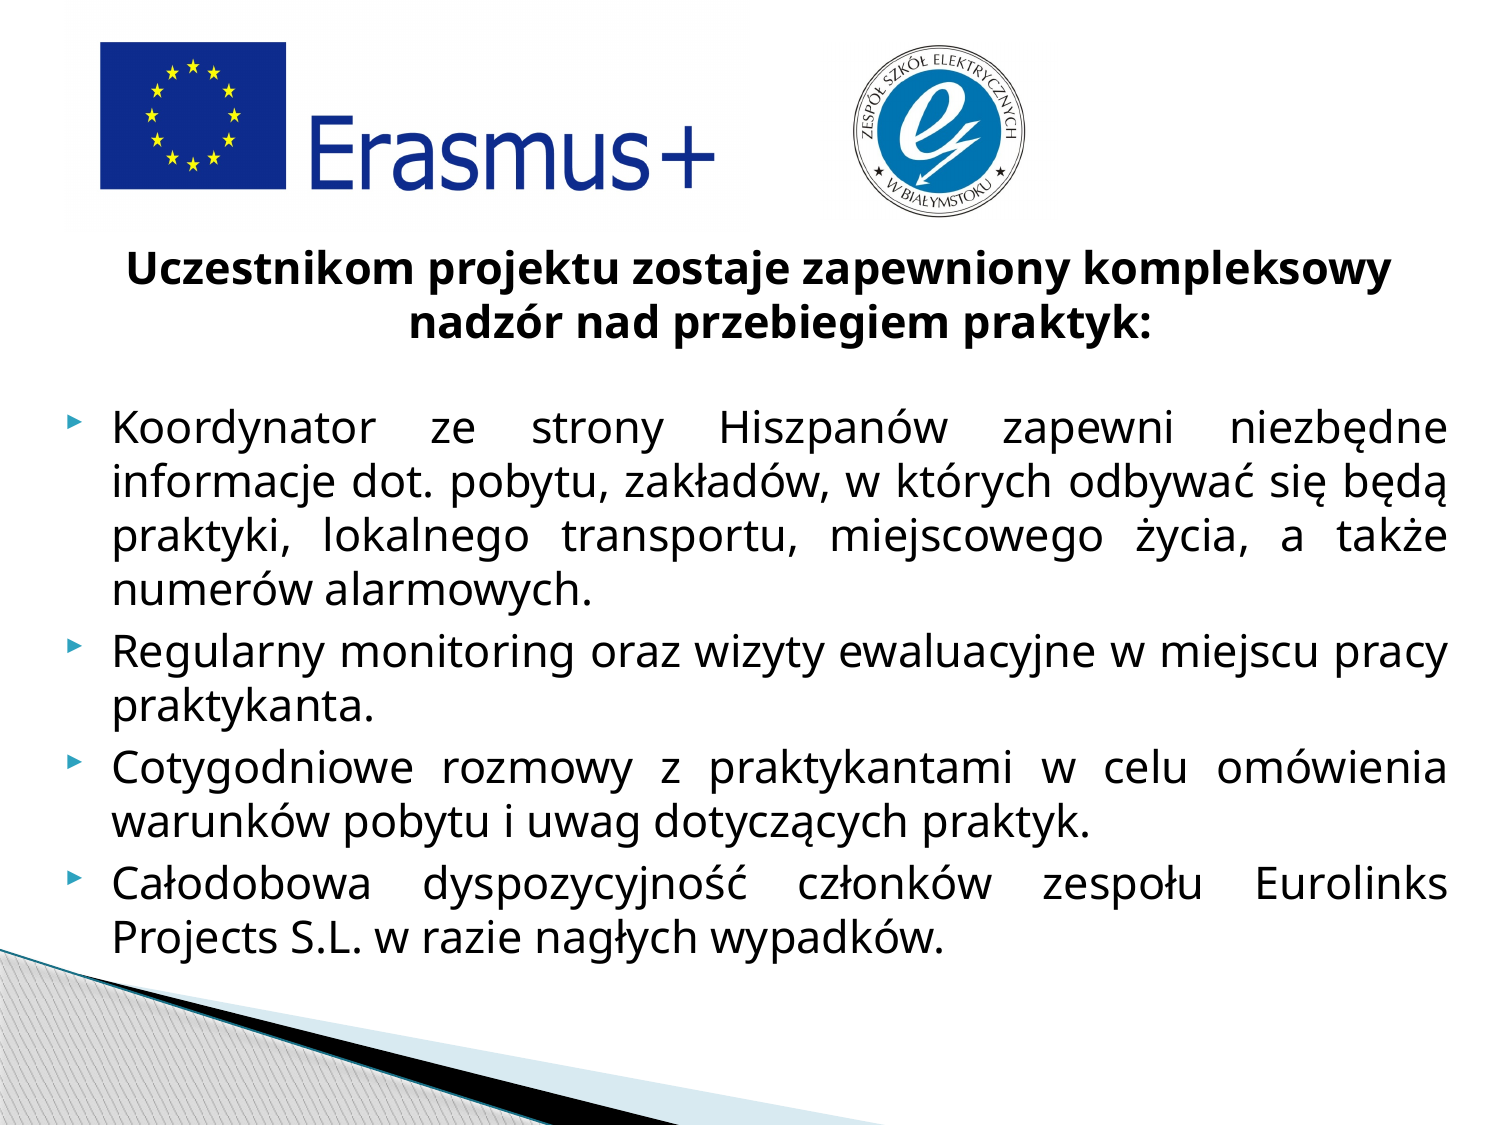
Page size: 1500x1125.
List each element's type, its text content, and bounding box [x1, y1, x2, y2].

picture [820, 42, 1058, 221]
list Uczestnikom projektu zostaje zapewniony kompleksowy nadzór nad przebiegiem praktyk: Koordynator ze strony Hiszpanów zapewni niezbędne informacje dot. pobytu, zakładów, w których odbywać się będą praktyki, lokalnego transportu, miejscowego życia, a także numerów alarmowych. Regularny monitoring oraz wizyty ewaluacyjne w miejscu pracy praktykanta. Cotygodniowe rozmowy z praktykantami w celu omówienia warunków pobytu i uwag dotyczących praktyk. Całodobowa dyspozycyjność członków zespołu Eurolinks Projects S.L. w razie nagłych wypadków. [35, 231, 1465, 975]
picture [64, 0, 751, 232]
